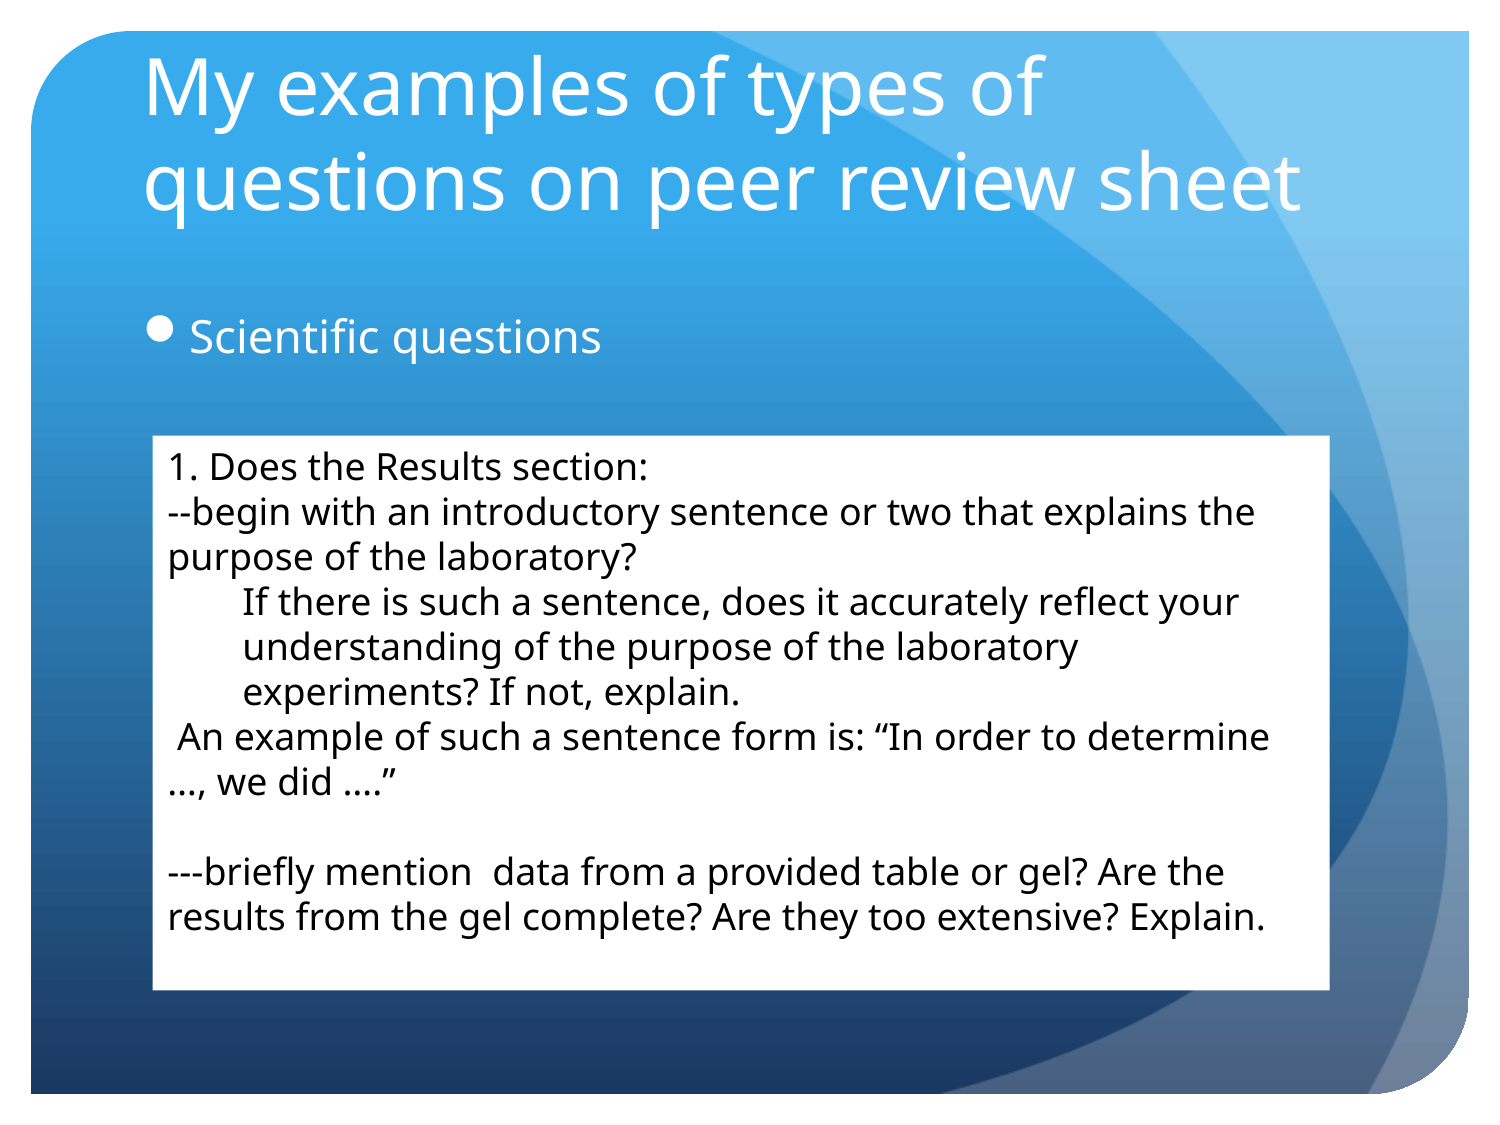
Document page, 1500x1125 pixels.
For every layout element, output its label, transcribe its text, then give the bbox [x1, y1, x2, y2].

text_box 1. Does the Results section: --begin with an introductory sentence or two that explains the purpose of the laboratory? If there is such a sentence, does it accurately reflect your understanding of the purpose of the laboratory experiments? If not, explain. An example of such a sentence form is: “In order to determine …, we did ….” ---briefly mention data from a provided table or gel? Are the results from the gel complete? Are they too extensive? Explain. [152, 435, 1330, 991]
title My examples of types of questions on peer review sheet [127, 62, 1372, 234]
list Scientific questions [127, 299, 1372, 991]
picture [24, 30, 1473, 1094]
